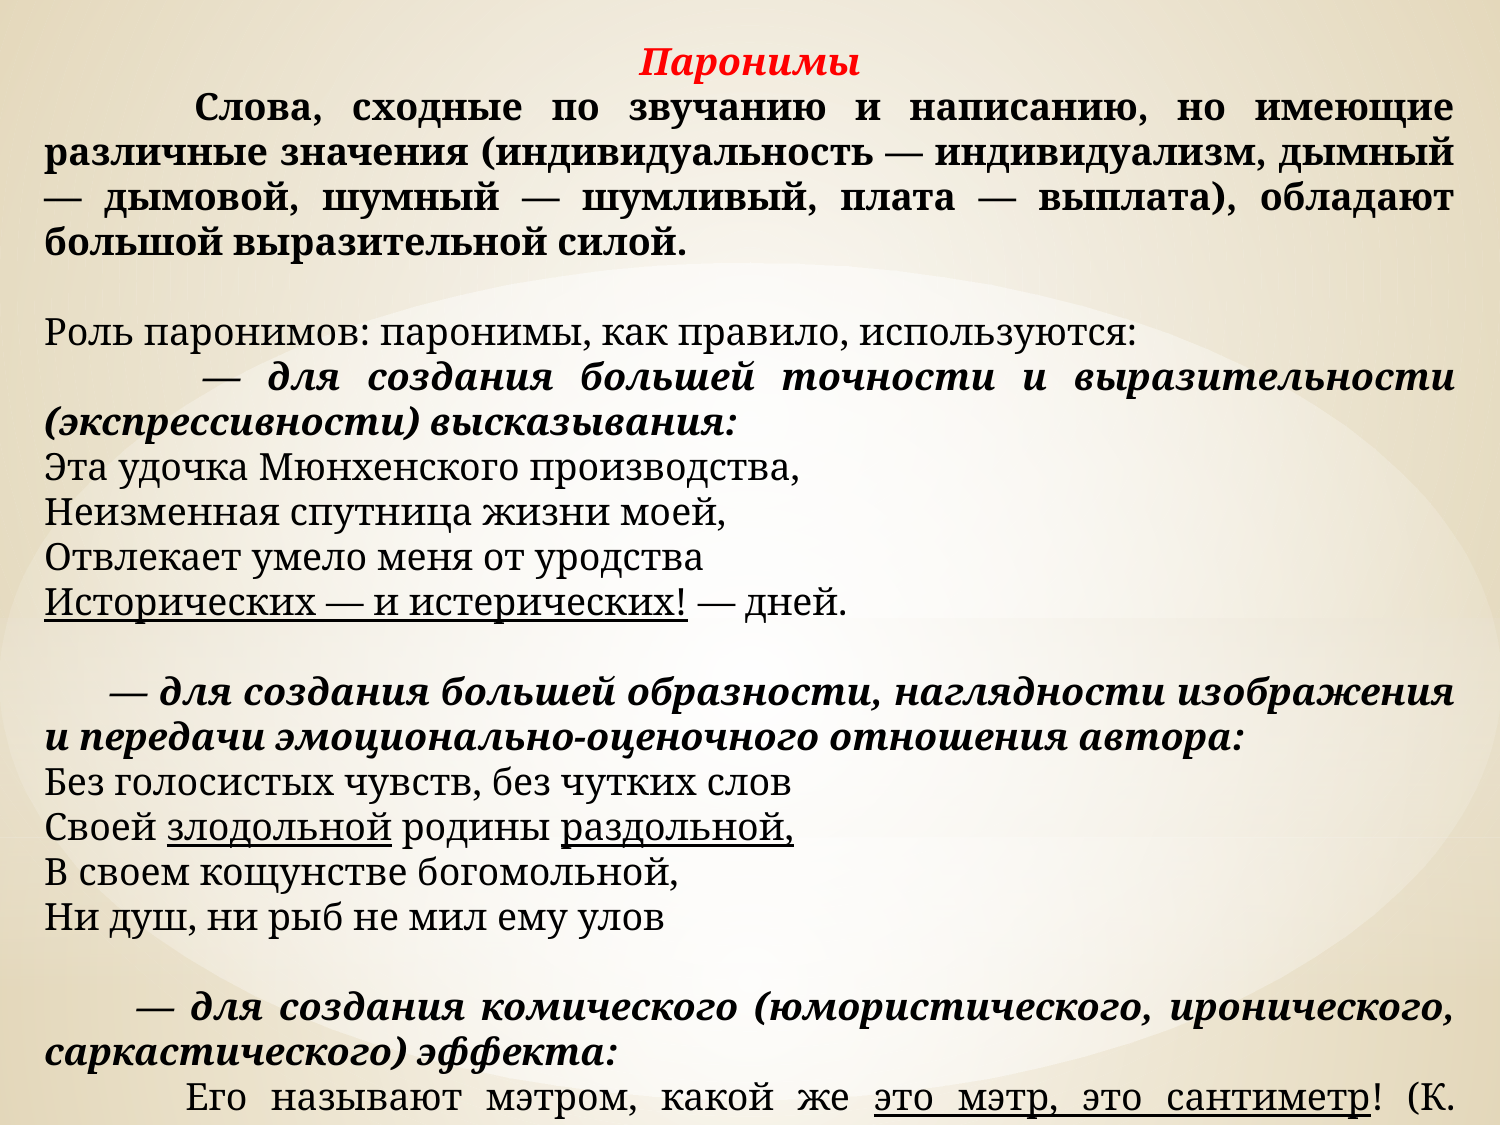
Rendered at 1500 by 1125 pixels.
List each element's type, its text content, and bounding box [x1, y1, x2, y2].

text_box Паронимы Слова, сходные по звучанию и написанию, но имеющие различные значения (индивидуальность — индивидуализм, дымный — дымовой, шумный — шумливый, плата — выплата), обладают большой выразительной силой. Роль паронимов: паронимы, как правило, используются: — для создания большей точности и выразительности (экспрессивности) высказывания: Эта удочка Мюнхенского производства, Неизменная спутница жизни моей, Отвлекает умело меня от уродства Исторических — и истерических! — дней. — для создания большей образности, наглядности изображения и передачи эмоционально-оценочного отношения автора: Без голосистых чувств, без чутких слов Своей злодольной родины раздольной, В своем кощунстве богомольной, Ни душ, ни рыб не мил ему улов — для создания комического (юмористического, иронического, саркастического) эффекта: Его называют мэтром, какой же это мэтр, это сантиметр! (К. Чуковский) [29, 30, 1471, 1125]
